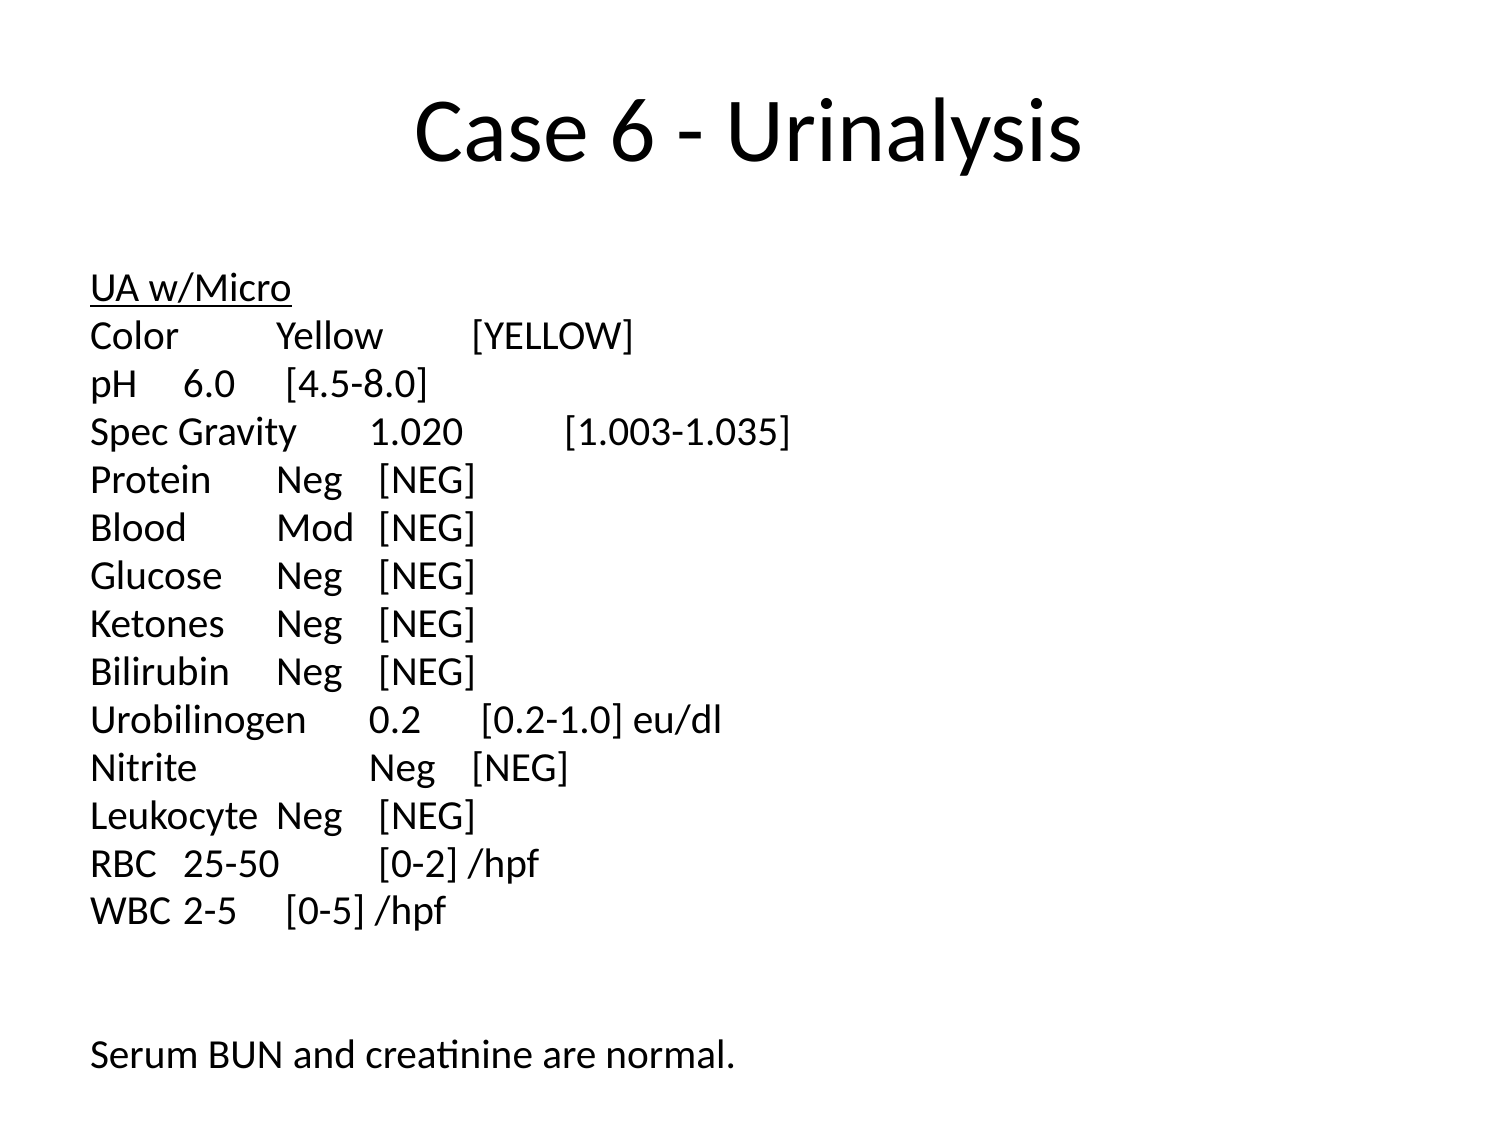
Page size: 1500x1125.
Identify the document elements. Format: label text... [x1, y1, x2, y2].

list UA w/Micro Color Yellow [YELLOW] pH 6.0 [4.5-8.0] Spec Gravity 1.020 [1.003-1.035] Protein Neg [NEG] Blood Mod [NEG] Glucose Neg [NEG] Ketones Neg [NEG] Bilirubin Neg [NEG] Urobilinogen 0.2 [0.2-1.0] eu/dl Nitrite Neg [NEG] Leukocyte Neg [NEG] RBC 25-50 [0-2] /hpf WBC 2-5 [0-5] /hpf Serum BUN and creatinine are normal. [75, 262, 1425, 1088]
title Case 6 - Urinalysis [75, 62, 1425, 250]
